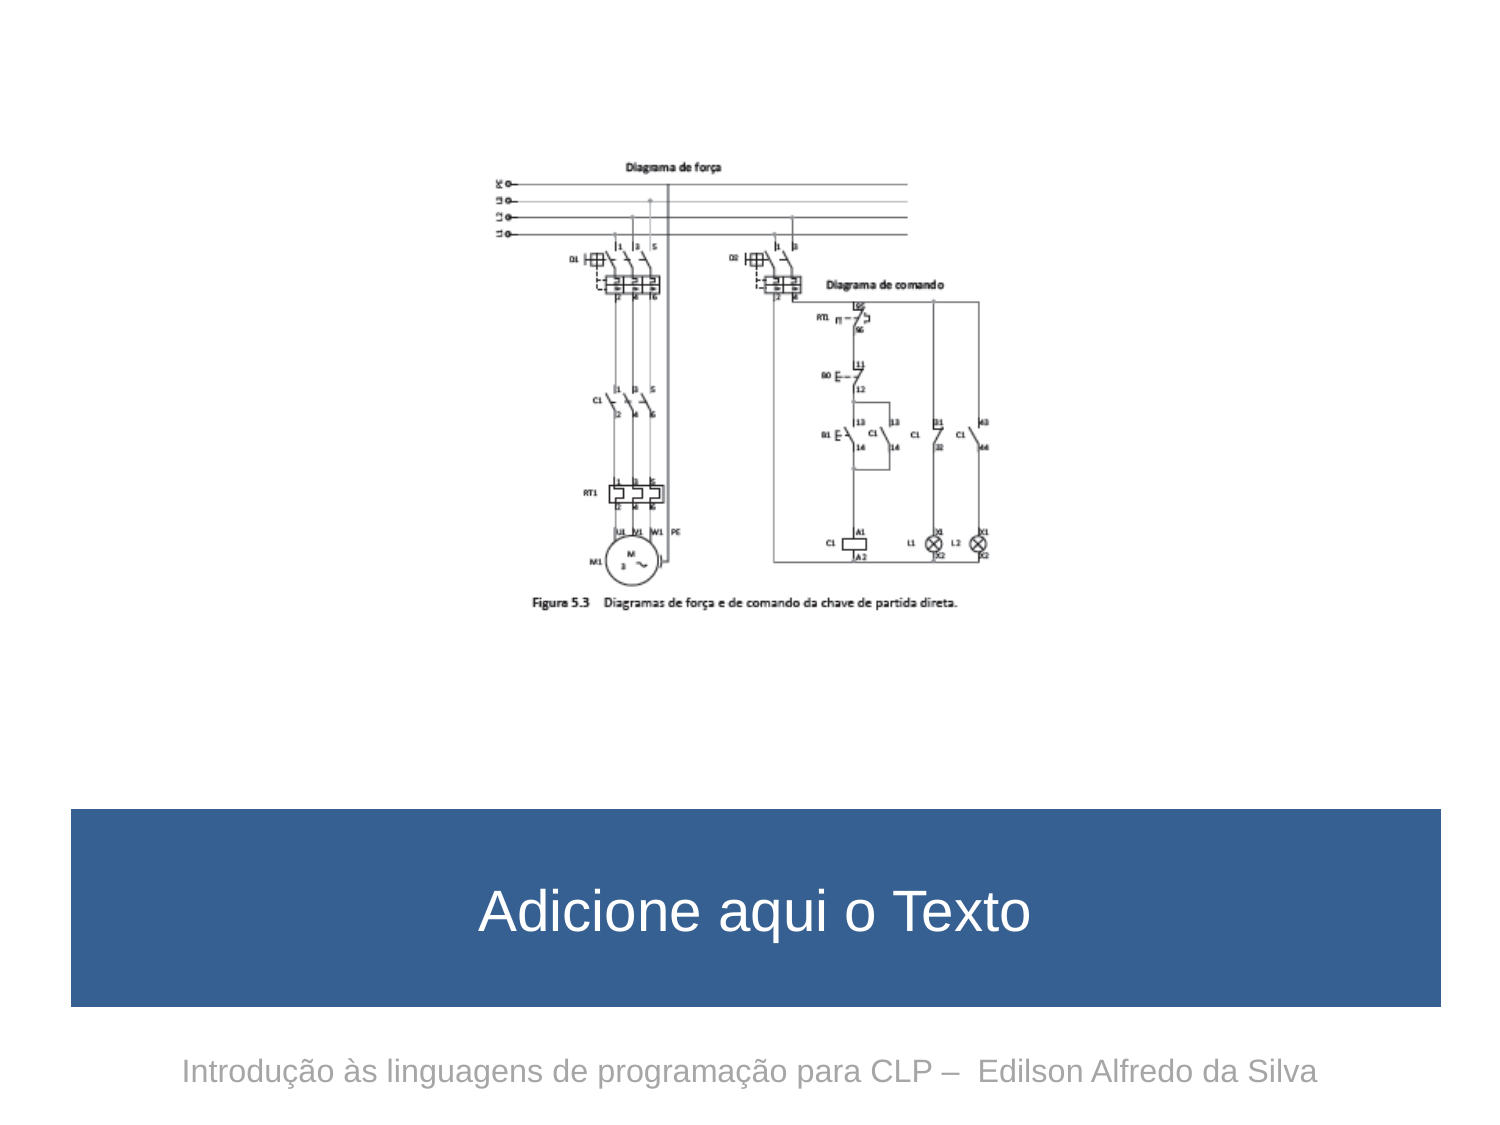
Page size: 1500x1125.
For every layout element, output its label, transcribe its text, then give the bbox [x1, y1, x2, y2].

picture [454, 148, 1005, 623]
text_box Adicione aqui o Texto [70, 808, 1442, 1008]
footer Introdução às linguagens de programação para CLP – Edilson Alfredo da Silva [0, 1042, 1500, 1103]
